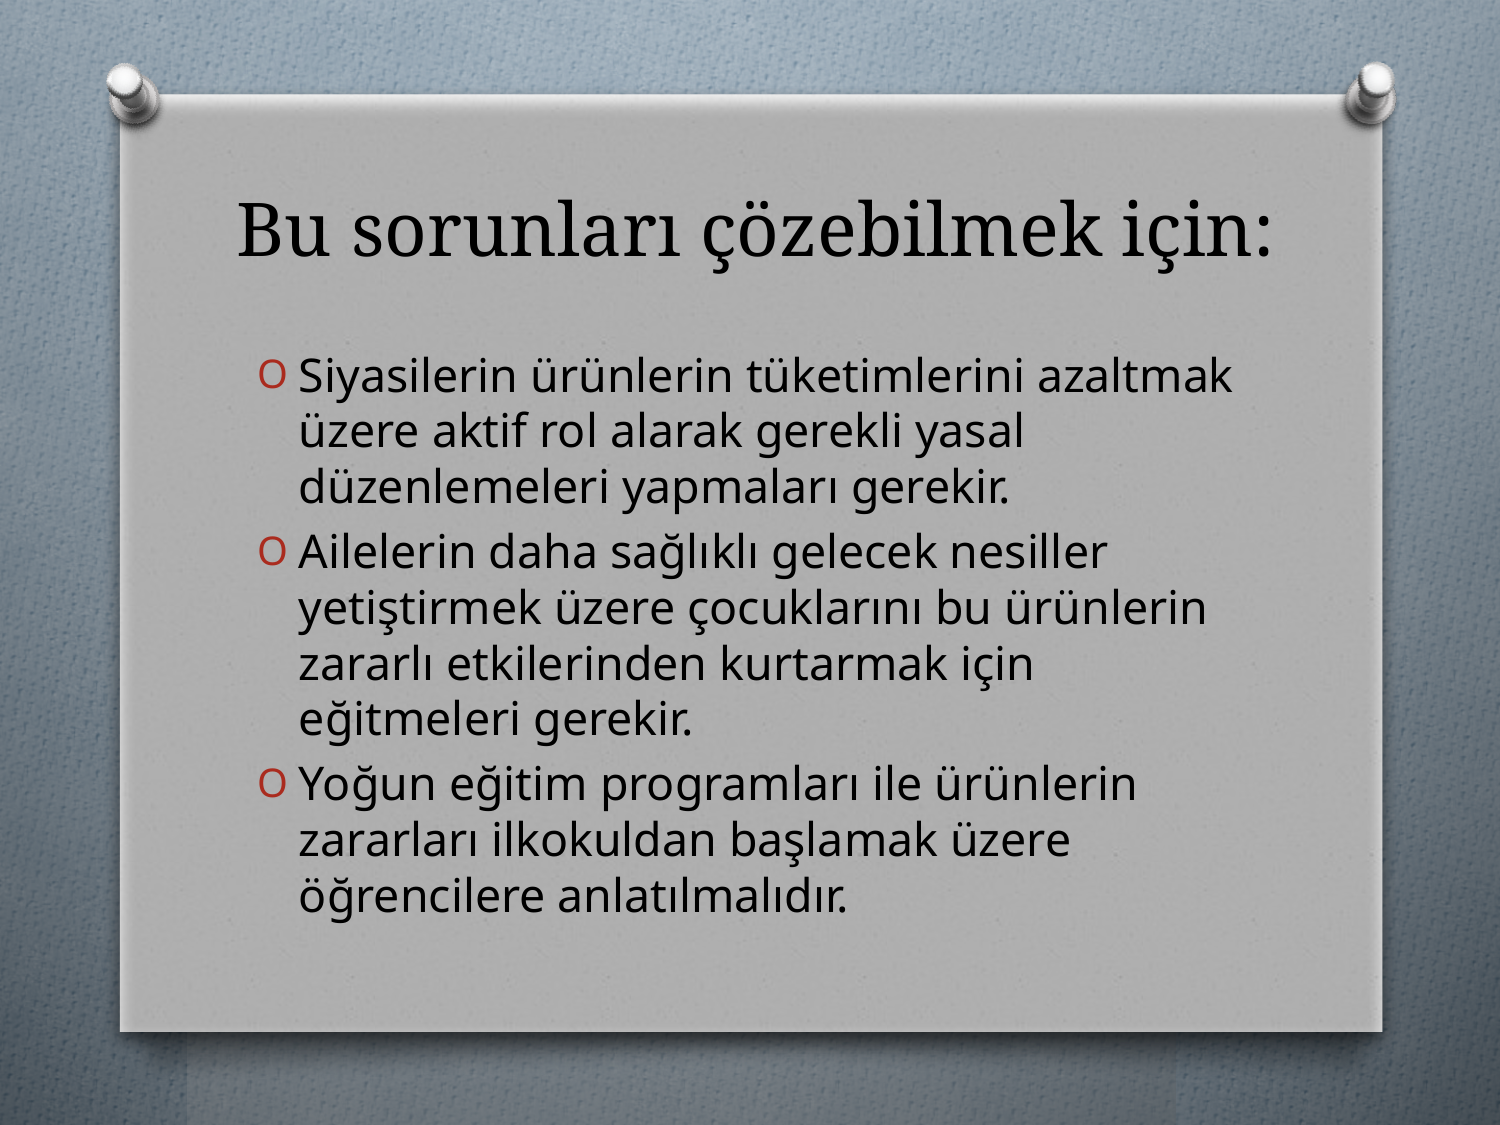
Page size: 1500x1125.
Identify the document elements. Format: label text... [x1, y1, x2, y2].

picture [1317, 35, 1439, 156]
list Siyasilerin ürünlerin tüketimlerini azaltmak üzere aktif rol alarak gerekli yasal düzenlemeleri yapmaları gerekir. Ailelerin daha sağlıklı gelecek nesiller yetiştirmek üzere çocuklarını bu ürünlerin zararlı etkilerinden kurtarmak için eğitmeleri gerekir. Yoğun eğitim programları ile ürünlerin zararları ilkokuldan başlamak üzere öğrencilere anlatılmalıdır. [242, 338, 1259, 930]
picture [75, 29, 198, 153]
title Bu sorunları çözebilmek için: [183, 172, 1326, 370]
